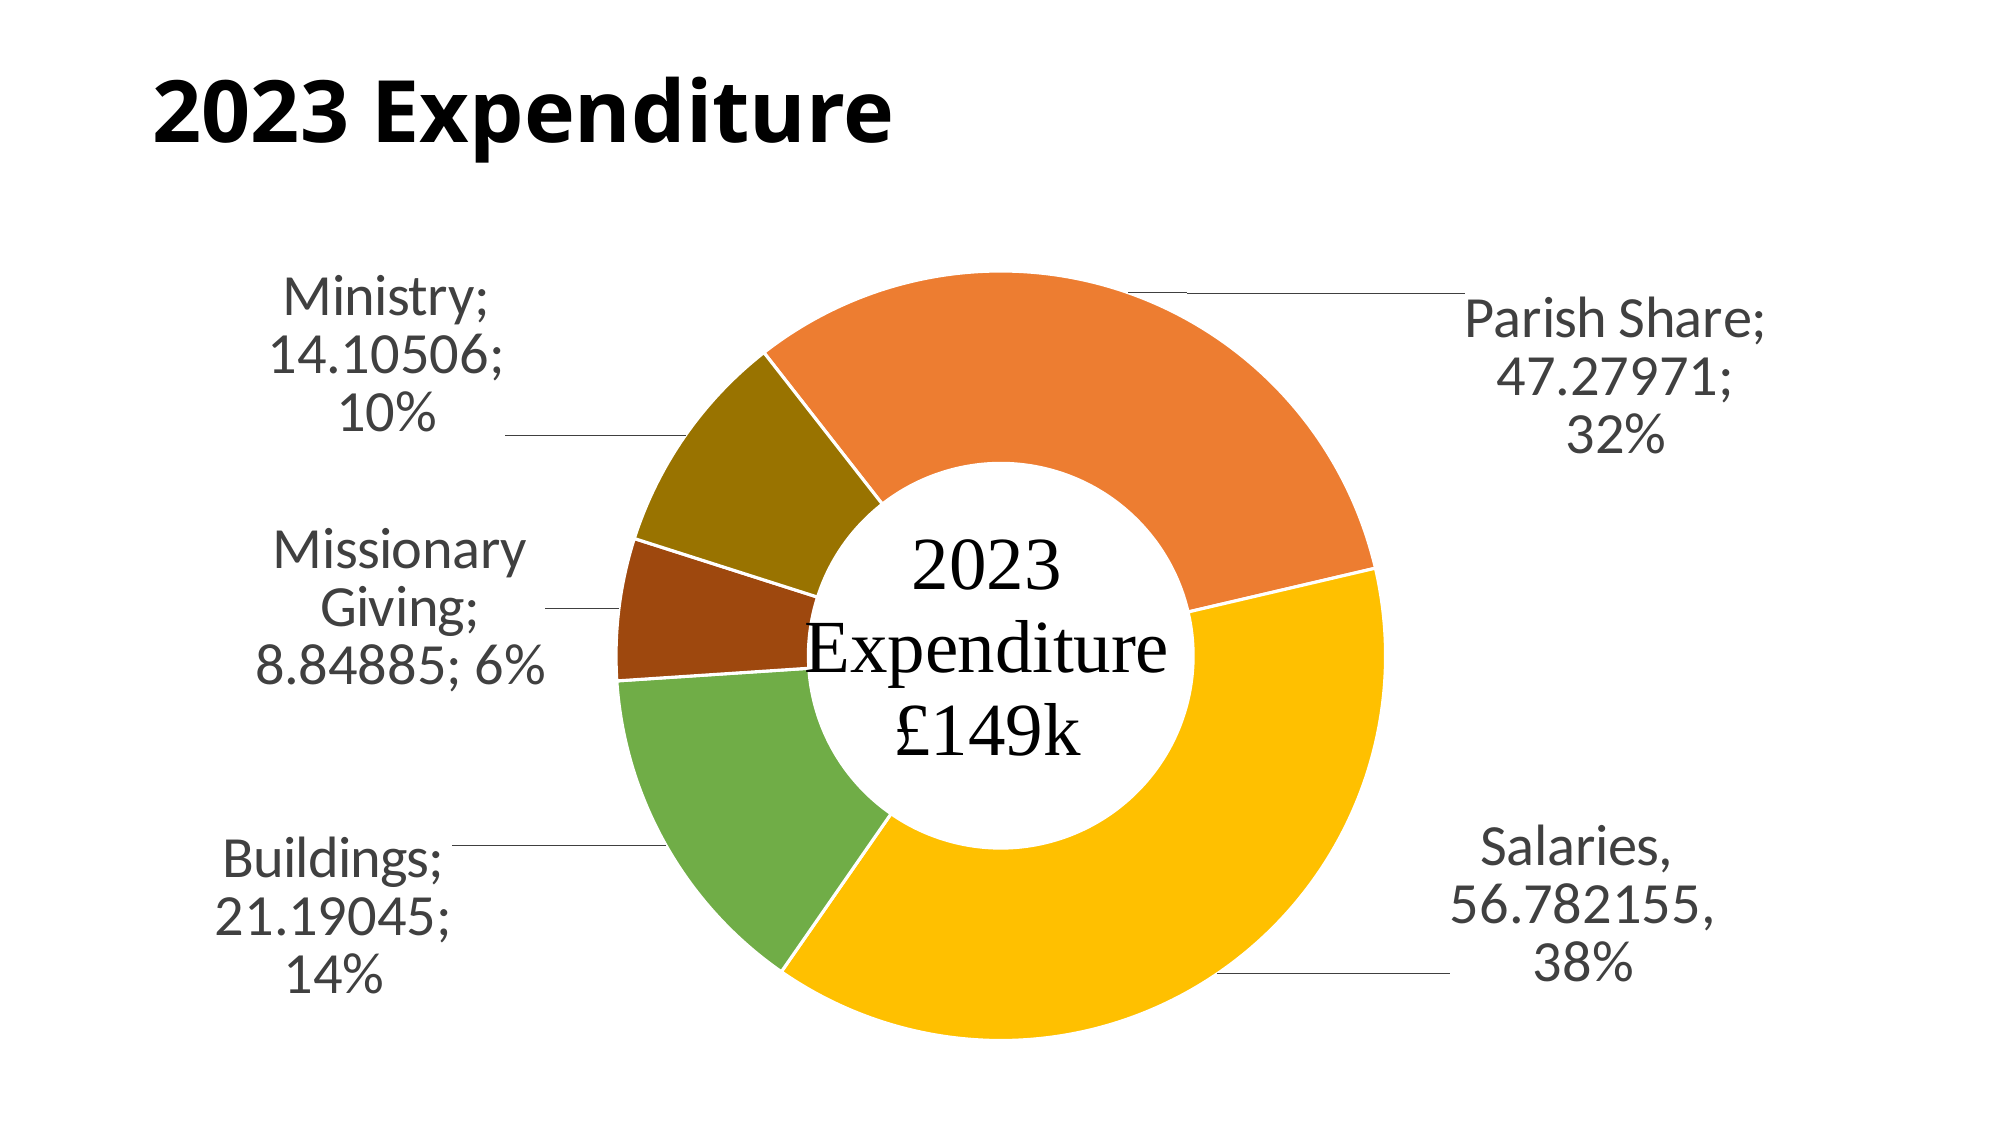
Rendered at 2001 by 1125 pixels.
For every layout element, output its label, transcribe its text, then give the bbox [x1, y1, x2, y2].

chart [85, 168, 1888, 1125]
title 2023 Expenditure [137, 59, 1863, 168]
